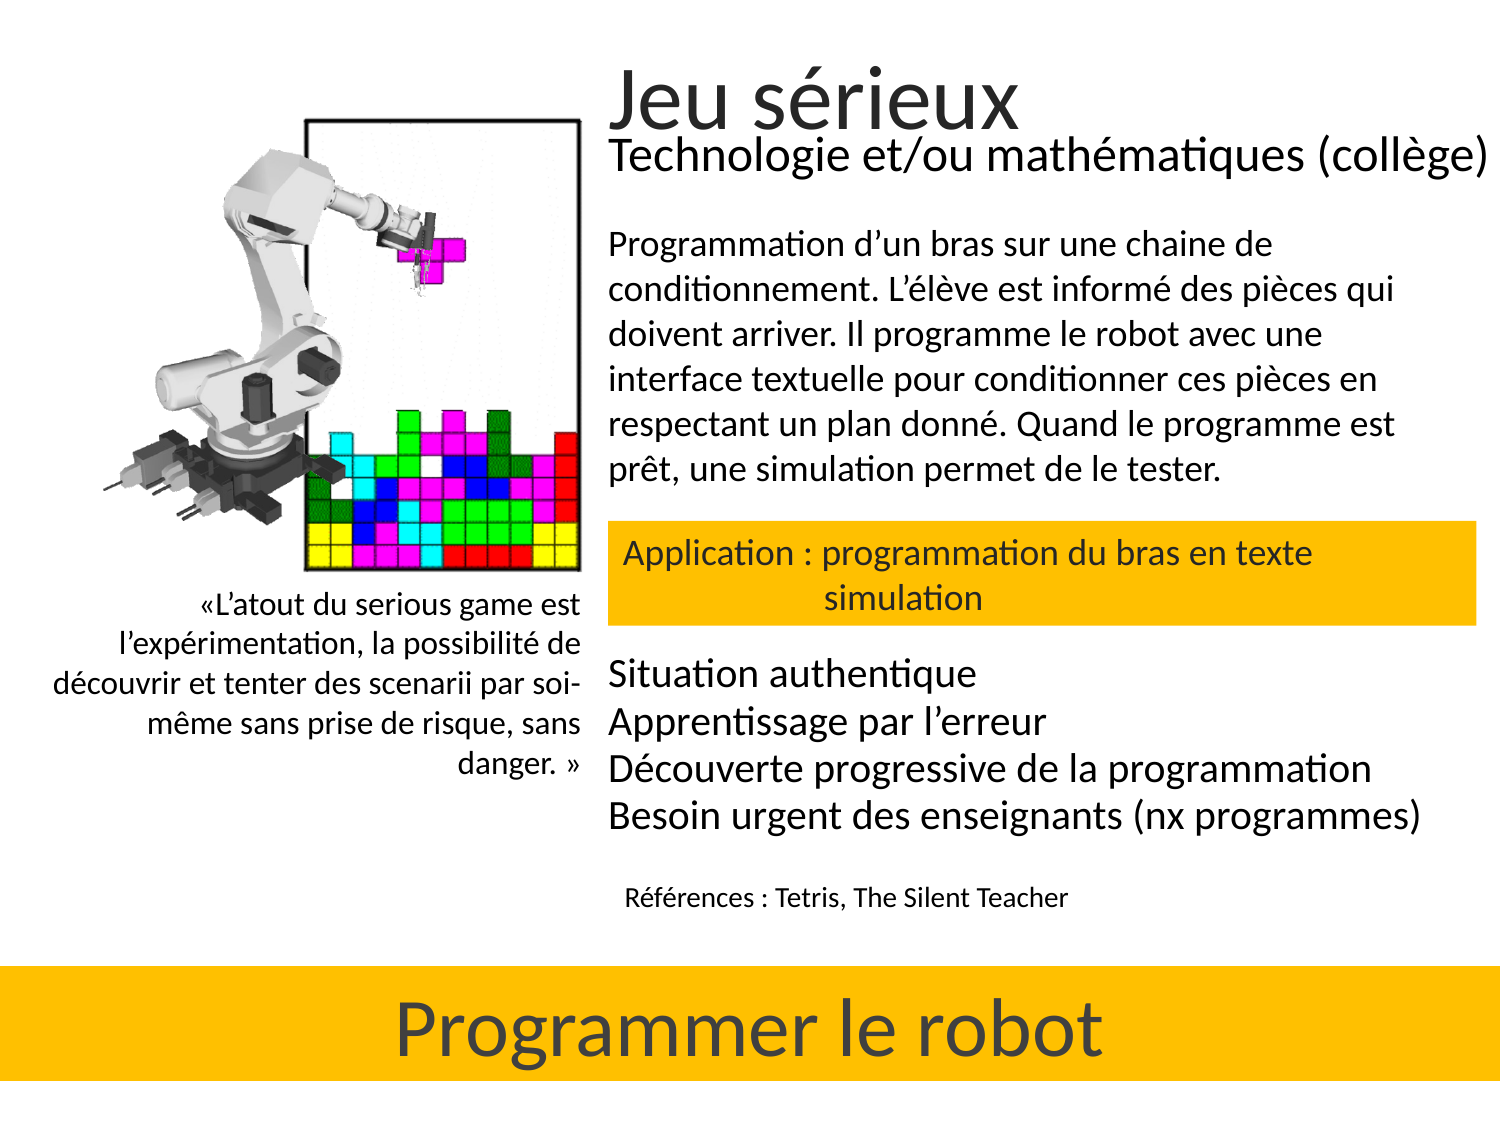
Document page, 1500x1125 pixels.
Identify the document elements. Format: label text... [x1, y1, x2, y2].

text_box Application : programmation du bras en texte simulation [608, 520, 1477, 626]
text_box Découverte progressive de la programmation [608, 733, 1500, 780]
text_box Programmer le robot [0, 966, 1500, 1081]
text_box Besoin urgent des enseignants (nx programmes) [608, 780, 1500, 846]
picture [99, 112, 585, 575]
text_box Situation authentique [608, 638, 1500, 685]
text_box Apprentissage par l’erreur [608, 685, 1500, 733]
text_box Programmation d’un bras sur une chaine de conditionnement. L’élève est informé des pièces qui doivent arriver. Il programme le robot avec une interface textuelle pour conditionner ces pièces en respectant un plan donné. Quand le programme est prêt, une simulation permet de le tester. [608, 211, 1465, 497]
text_box Références : Tetris, The Silent Teacher [609, 870, 1500, 921]
text_box Technologie et/ou mathématiques (collège) [608, 113, 1500, 189]
text_box Jeu sérieux [608, 30, 1412, 113]
text_box «L’atout du serious game est l’expérimentation, la possibilité de découvrir et tenter des scenarii par soi-même sans prise de risque, sans danger. » [17, 574, 582, 789]
